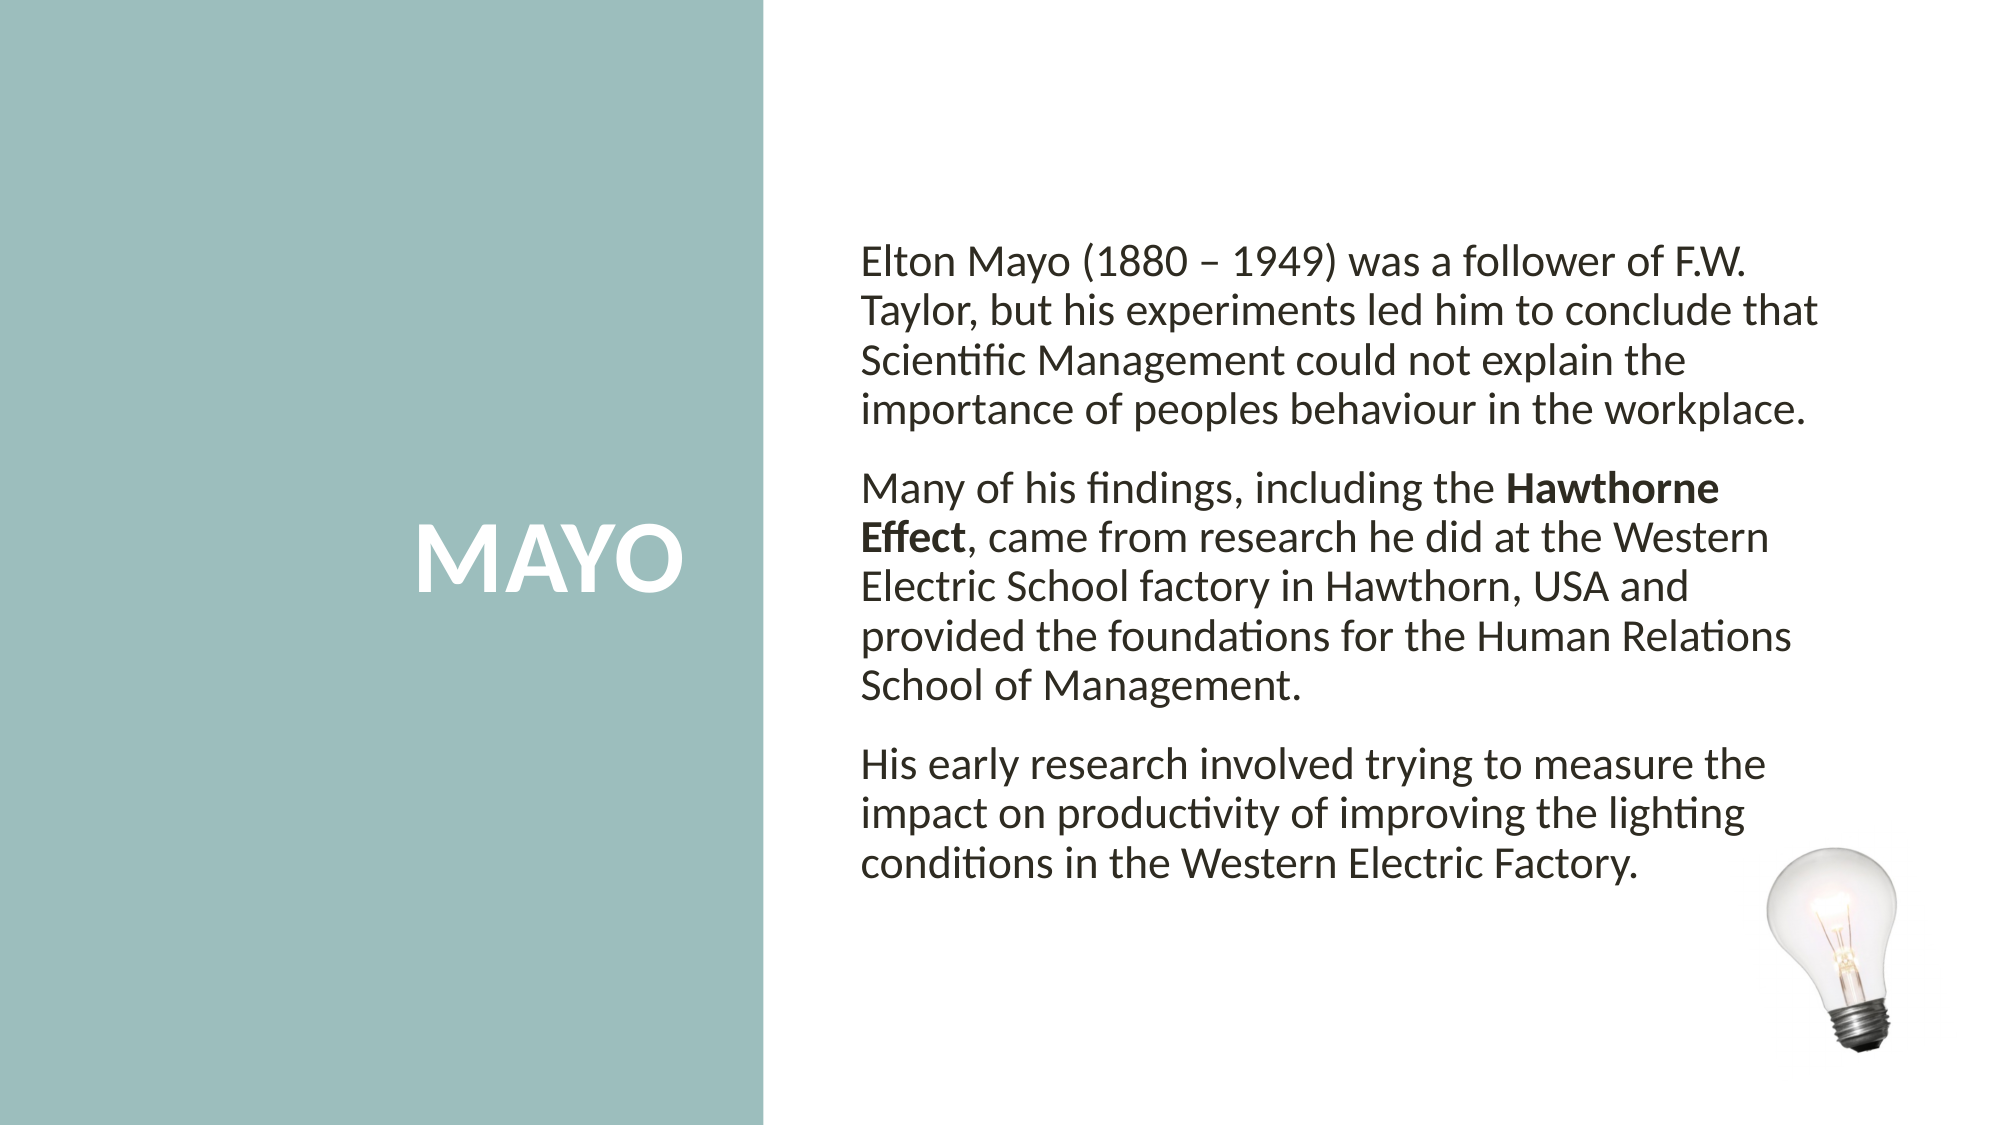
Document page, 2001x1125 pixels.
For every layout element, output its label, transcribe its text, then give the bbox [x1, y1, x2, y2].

text_box [0, 0, 765, 1125]
picture [1728, 819, 1957, 1081]
list Elton Mayo (1880 – 1949) was a follower of F.W. Taylor, but his experiments led him to conclude that Scientific Management could not explain the importance of peoples behaviour in the workplace. Many of his findings, including the Hawthorne Effect, came from research he did at the Western Electric School factory in Hawthorn, USA and provided the foundations for the Human Relations School of Management. His early research involved trying to measure the impact on productivity of improving the lighting conditions in the Western Electric Factory. [838, 131, 1847, 993]
text_box [765, 0, 2000, 1125]
title Mayo [158, 131, 700, 993]
